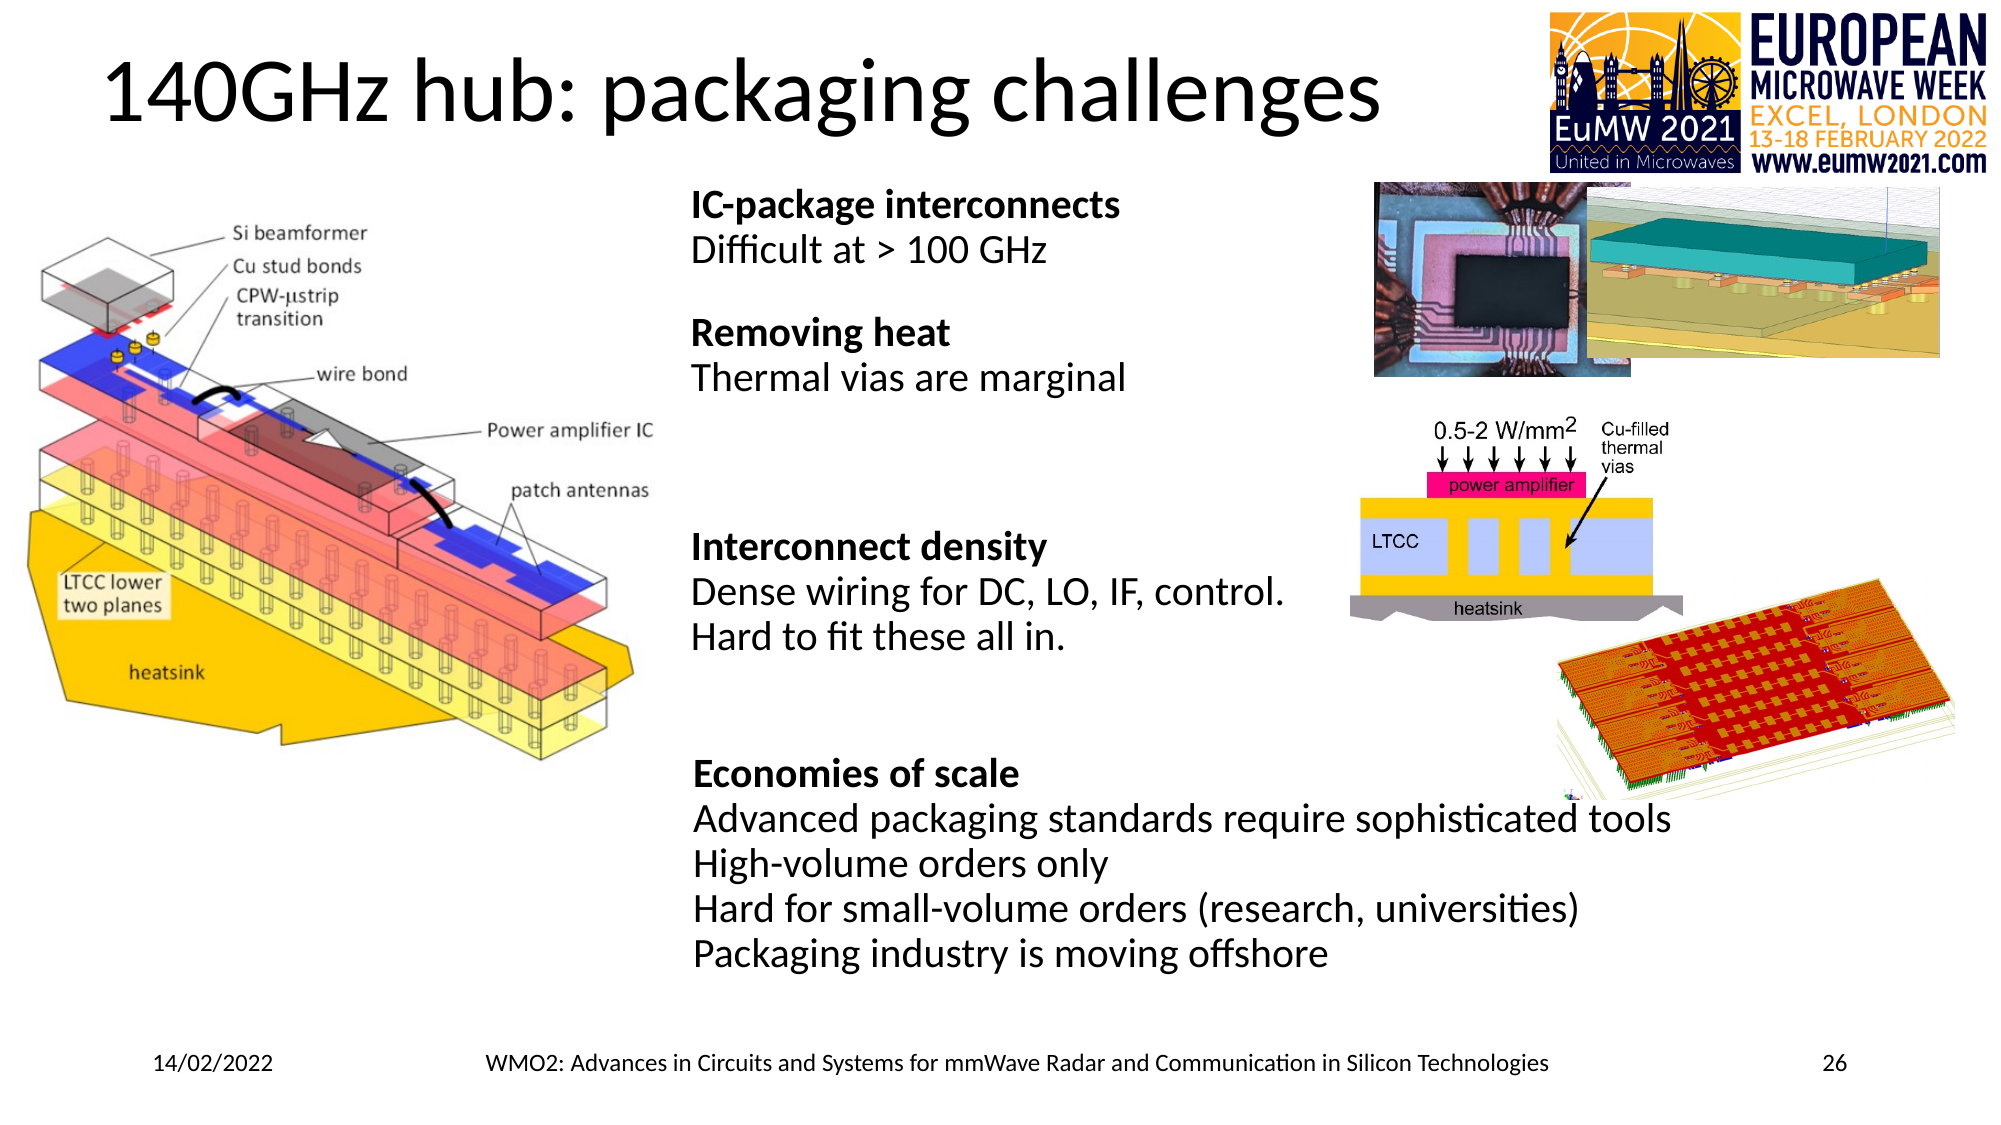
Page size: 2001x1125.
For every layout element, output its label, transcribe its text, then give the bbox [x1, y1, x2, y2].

text_box Removing heat Thermal vias are marginal [704, 304, 1492, 408]
footer WMO2: Advances in Circuits and Systems for mmWave Radar and Communication in Silicon Technologies [437, 1042, 1600, 1103]
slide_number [137, 1042, 324, 1103]
text_box IC-package interconnects Difficult at > 100 GHz [677, 176, 1492, 280]
picture [1550, 11, 1988, 175]
picture [12, 207, 701, 799]
picture [1349, 410, 1956, 801]
picture [1374, 182, 1940, 377]
text_box Interconnect density Dense wiring for DC, LO, IF, control. Hard to fit these all in. [704, 518, 1492, 667]
slide_number 26 [1733, 1042, 1863, 1103]
title 140GHz hub: packaging challenges [99, 59, 1613, 126]
text_box Economies of scale Advanced packaging standards require sophisticated tools High-volume orders only Hard for small-volume orders (research, universities) Packaging industry is moving offshore [679, 744, 1953, 984]
